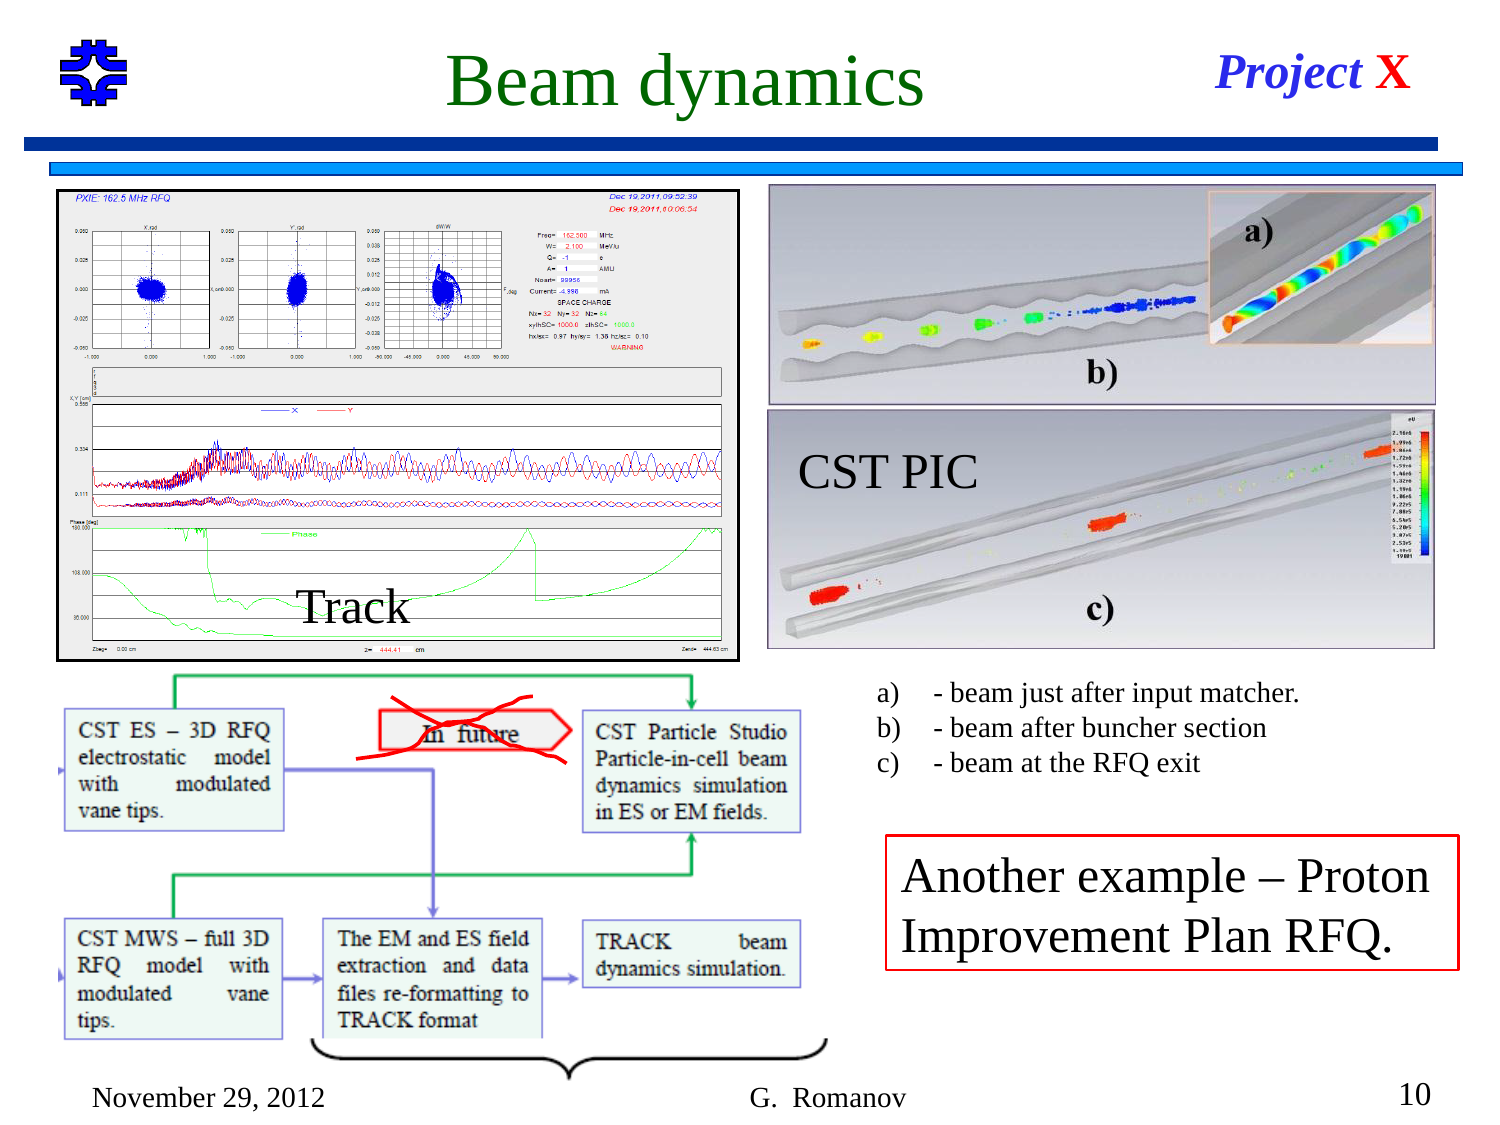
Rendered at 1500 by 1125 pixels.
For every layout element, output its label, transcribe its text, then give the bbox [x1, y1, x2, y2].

title Beam dynamics [153, 19, 1199, 132]
picture [58, 665, 839, 1084]
footer G. Romanov [590, 1070, 1066, 1125]
picture [53, 35, 136, 114]
text_box Another example – Proton Improvement Plan RFQ. [885, 835, 1459, 970]
picture [767, 183, 1436, 650]
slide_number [76, 1092, 428, 1125]
picture [58, 191, 737, 659]
slide_number 10 [1346, 1064, 1447, 1107]
text_box - beam just after input matcher. - beam after buncher section - beam at the RFQ exit [862, 666, 1376, 786]
